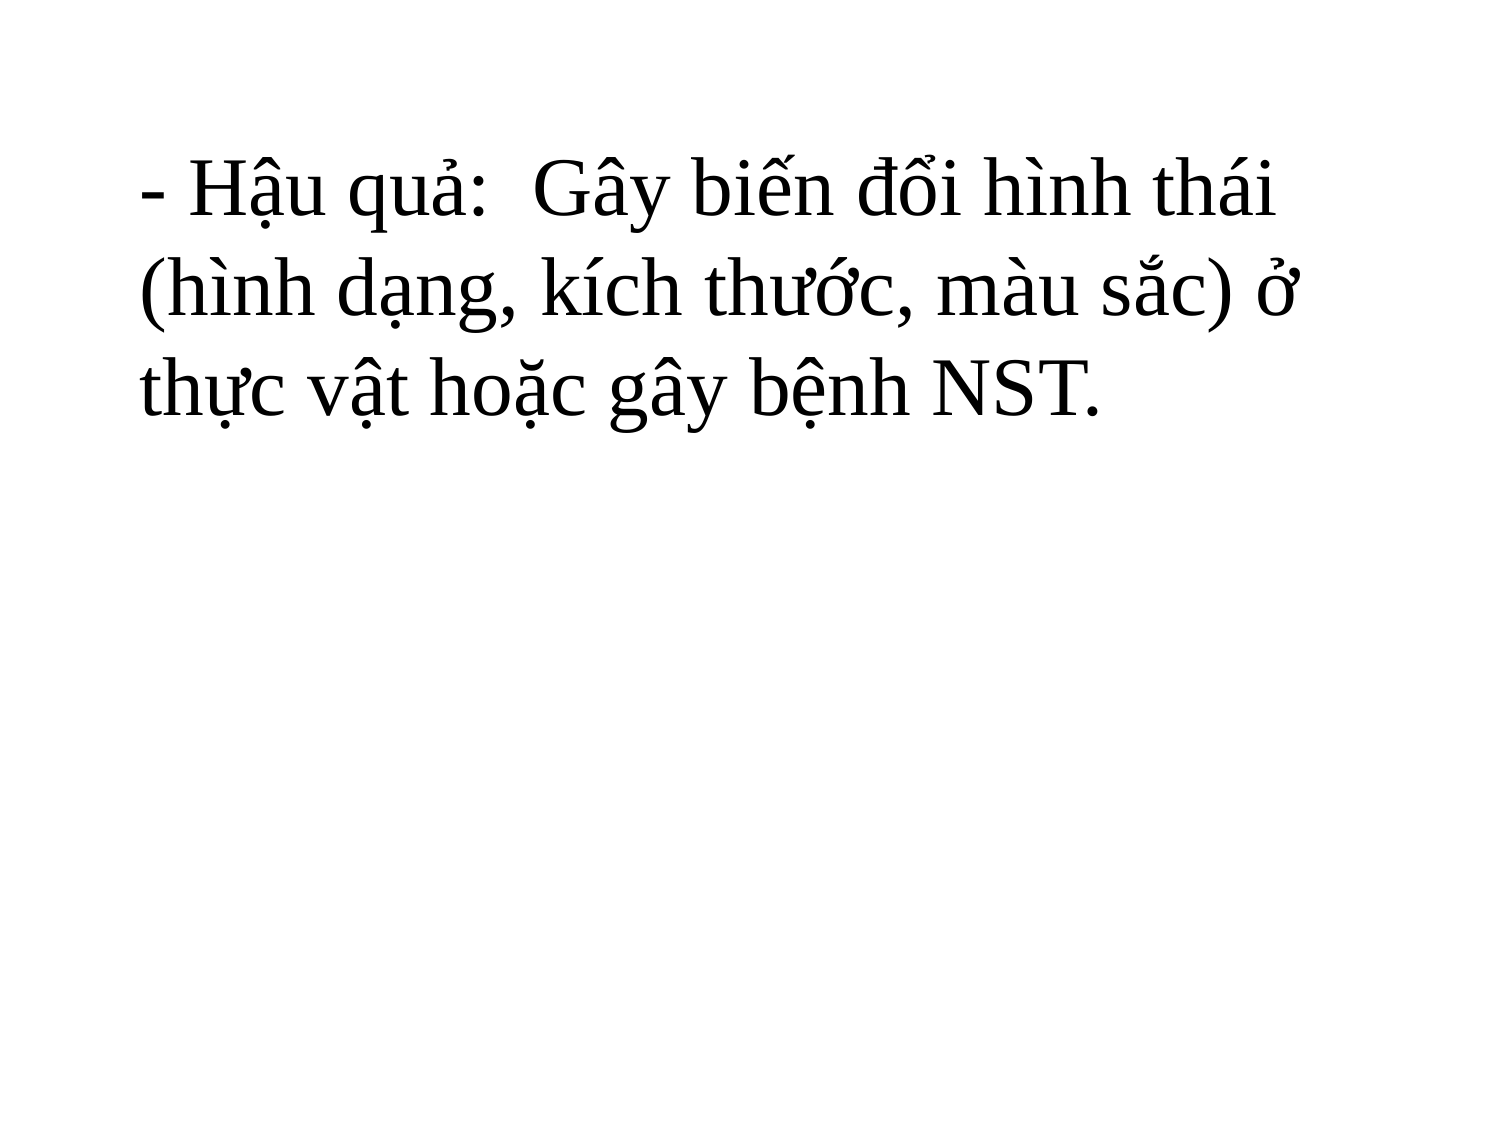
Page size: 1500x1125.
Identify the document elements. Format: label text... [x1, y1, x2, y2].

text_box - Hậu quả: Gây biến đổi hình thái (hình dạng, kích thước, màu sắc) ở thực vật hoặc gây bệnh NST. [125, 125, 1438, 440]
